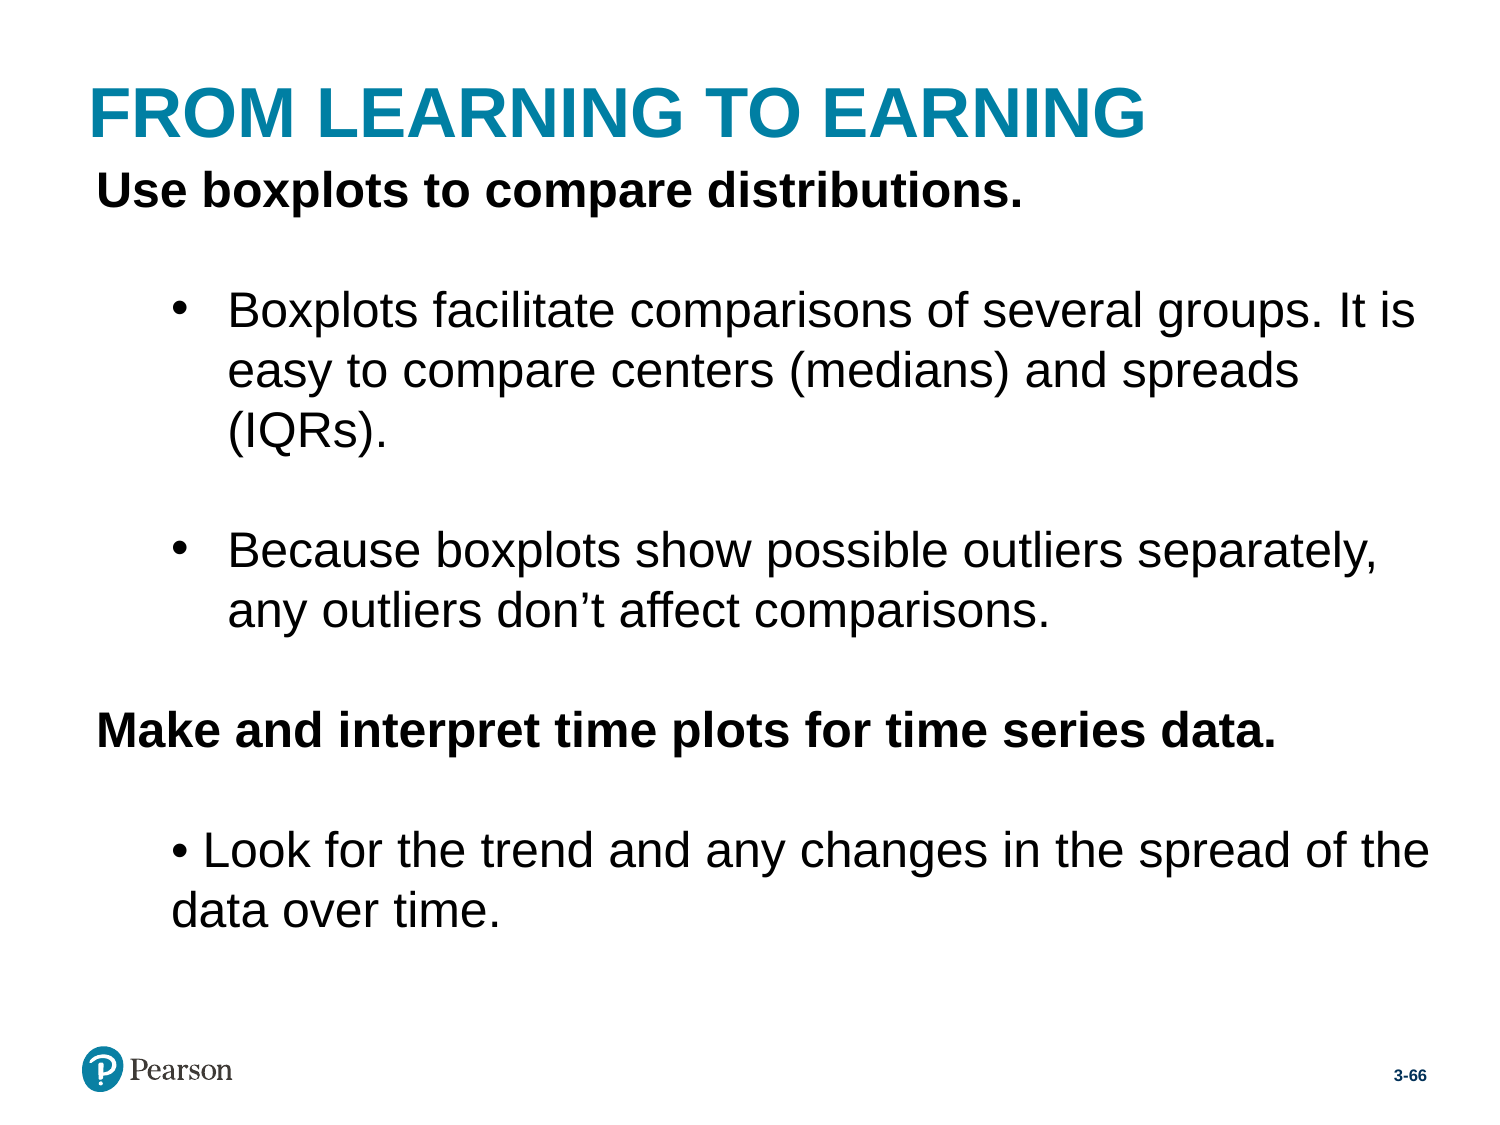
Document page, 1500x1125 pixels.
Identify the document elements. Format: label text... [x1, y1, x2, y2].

title FROM LEARNING TO EARNING [88, 68, 1353, 149]
slide_number 3-66 [1393, 1080, 1465, 1086]
text_box Use boxplots to compare distributions. Boxplots facilitate comparisons of several groups. It is easy to compare centers (medians) and spreads (IQRs). Because boxplots show possible outliers separately, any outliers don’t affect comparisons. Make and interpret time plots for time series data. • Look for the trend and any changes in the spread of the data over time. [81, 149, 1465, 1080]
